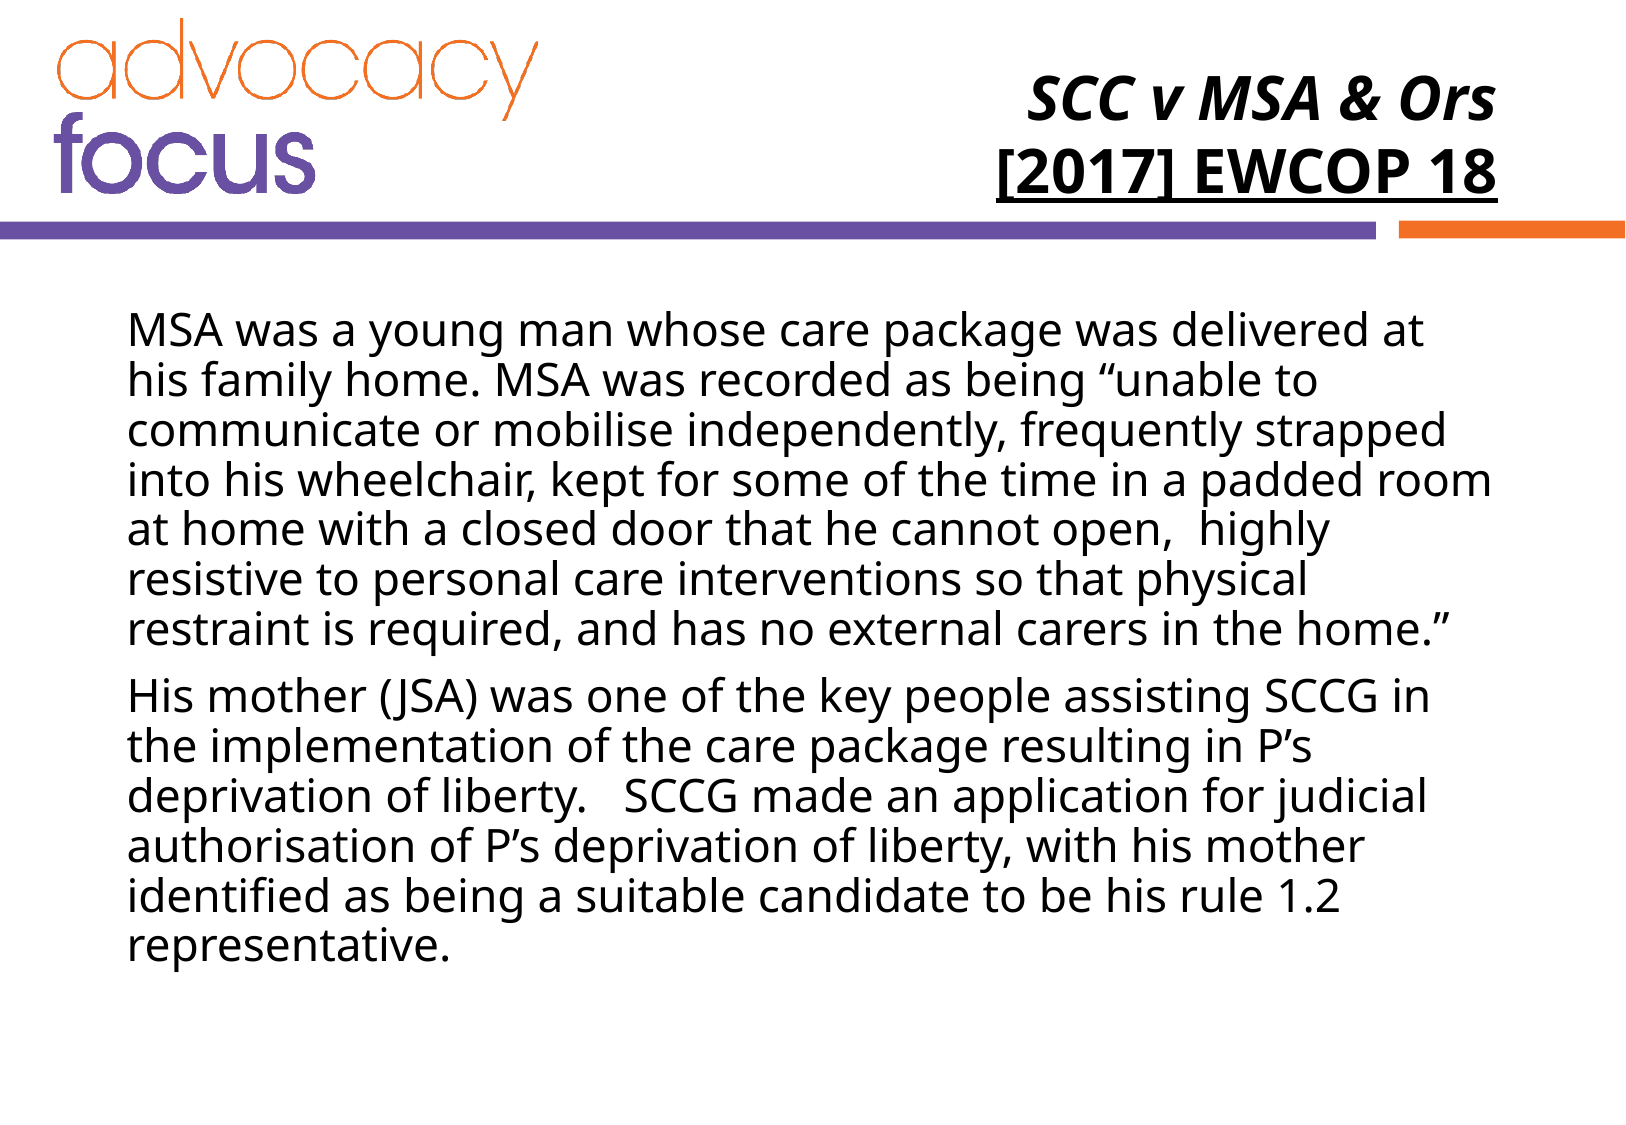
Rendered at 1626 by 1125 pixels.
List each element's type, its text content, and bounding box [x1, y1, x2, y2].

picture [41, 18, 539, 194]
title SCC v MSA & Ors [2017] EWCOP 18 [111, 59, 1514, 278]
list MSA was a young man whose care package was delivered at his family home. MSA was recorded as being “unable to communicate or mobilise independently, frequently strapped into his wheelchair, kept for some of the time in a padded room at home with a closed door that he cannot open, highly resistive to personal care interventions so that physical restraint is required, and has no external carers in the home.” His mother (JSA) was one of the key people assisting SCCG in the implementation of the care package resulting in P’s deprivation of liberty. SCCG made an application for judicial authorisation of P’s deprivation of liberty, with his mother identified as being a suitable candidate to be his rule 1.2 representative. [111, 299, 1514, 1014]
